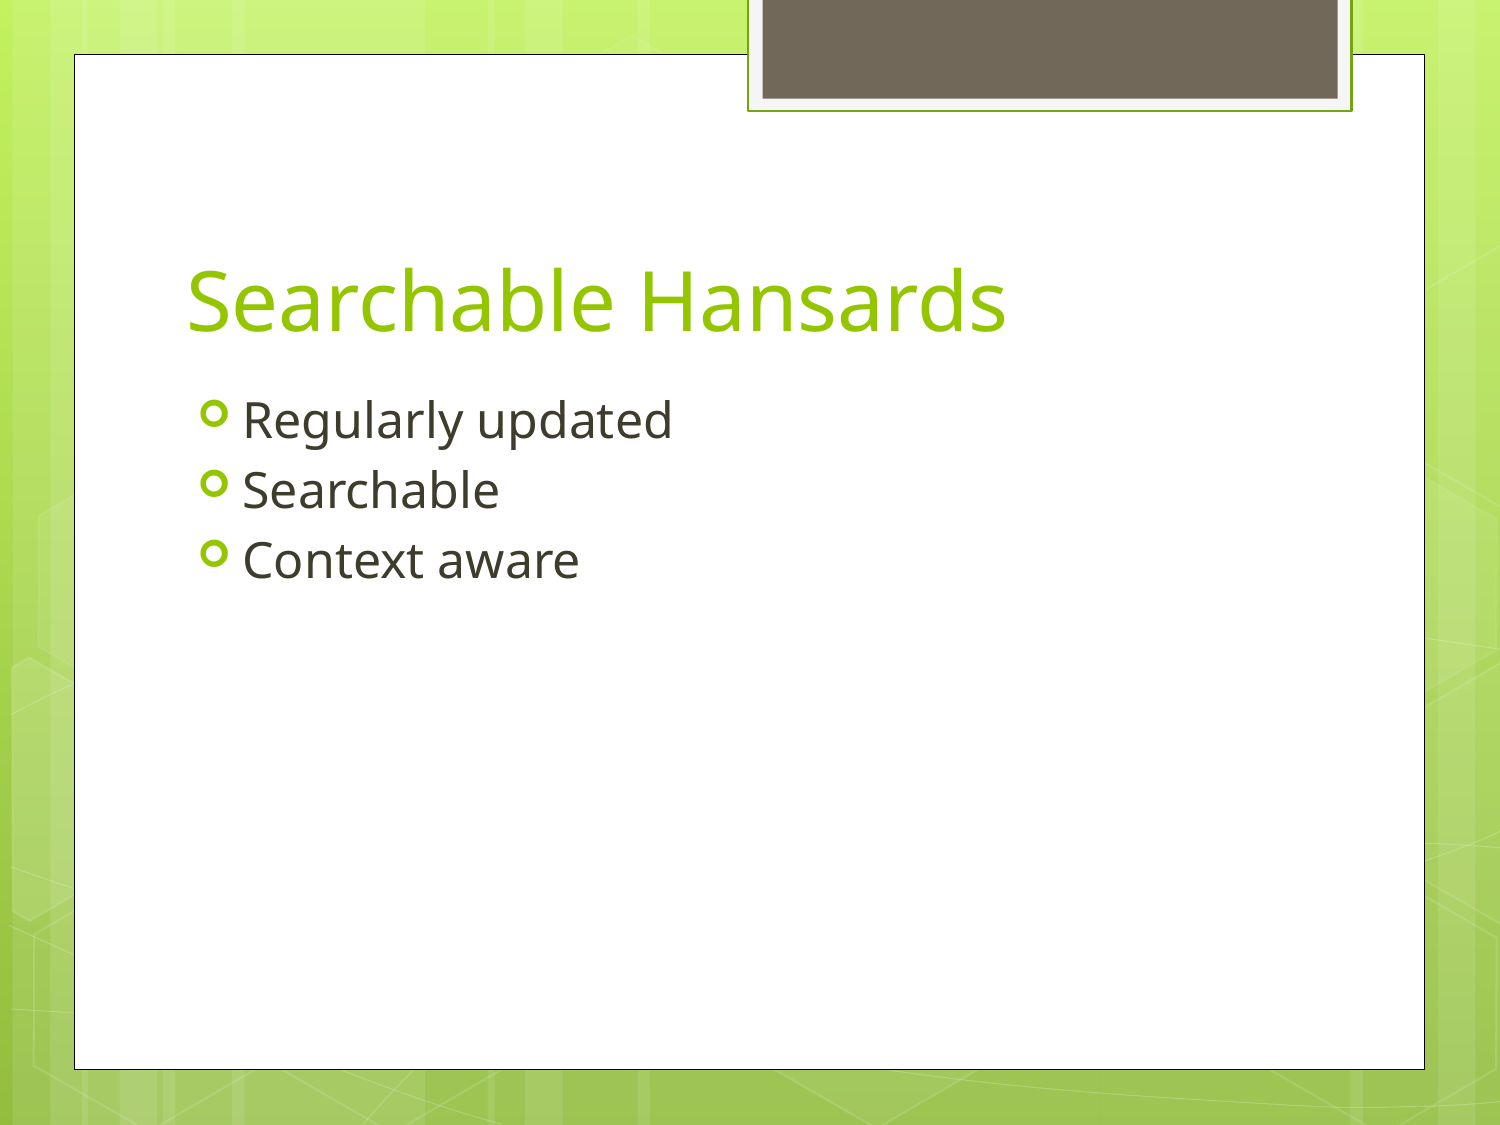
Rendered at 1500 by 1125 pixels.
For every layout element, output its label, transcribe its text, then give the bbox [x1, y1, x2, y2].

title Searchable Hansards [171, 168, 1324, 357]
list Regularly updated Searchable Context aware [171, 381, 1283, 957]
